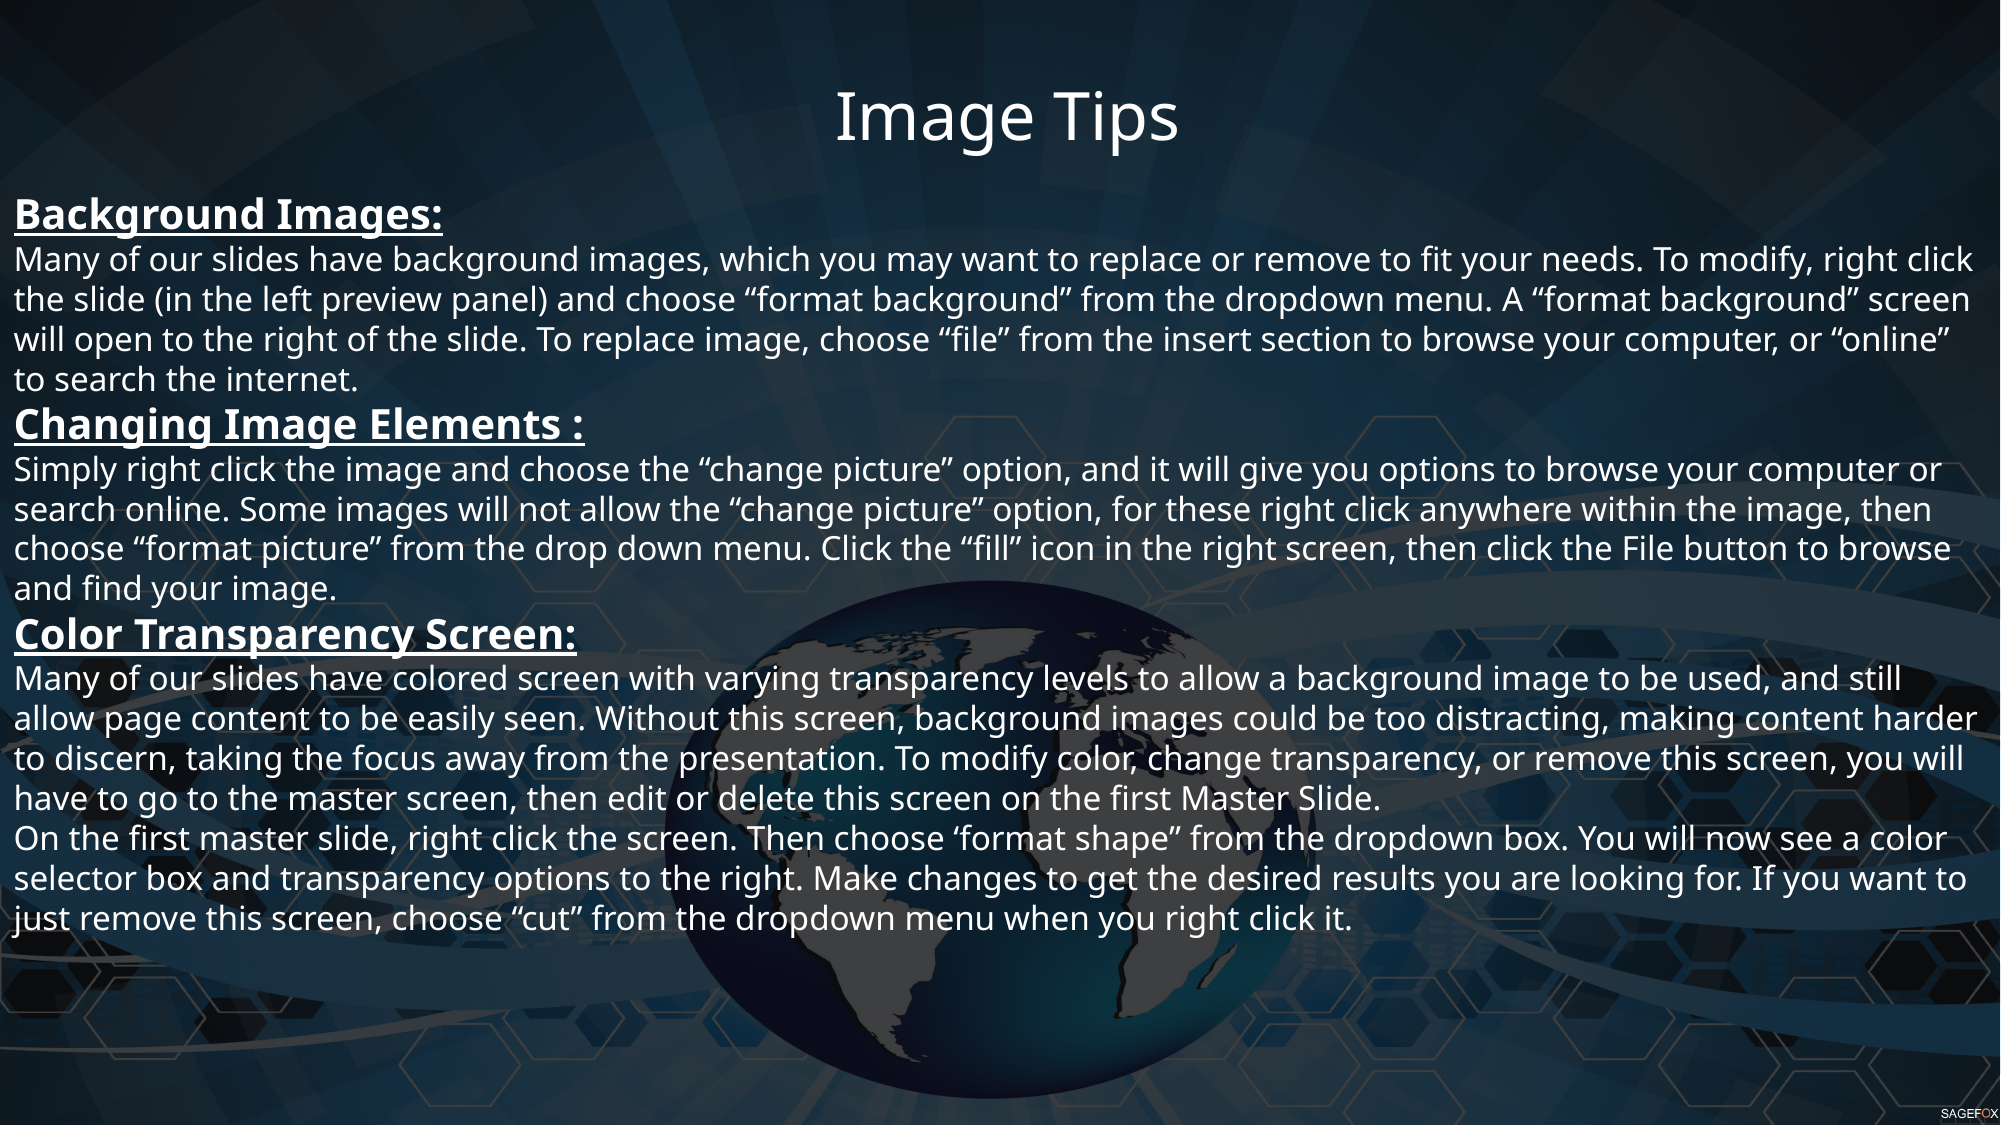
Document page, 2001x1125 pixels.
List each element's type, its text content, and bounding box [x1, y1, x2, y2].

text_box Background Images: Many of our slides have background images, which you may want to replace or remove to fit your needs. To modify, right click the slide (in the left preview panel) and choose “format background” from the dropdown menu. A “format background” screen will open to the right of the slide. To replace image, choose “file” from the insert section to browse your computer, or “online” to search the internet. Changing Image Elements : Simply right click the image and choose the “change picture” option, and it will give you options to browse your computer or search online. Some images will not allow the “change picture” option, for these right click anywhere within the image, then choose “format picture” from the drop down menu. Click the “fill” icon in the right screen, then click the File button to browse and find your image. Color Transparency Screen: Many of our slides have colored screen with varying transparency levels to allow a background image to be used, and still allow page content to be easily seen. Without this screen, background images could be too distracting, making content harder to discern, taking the focus away from the presentation. To modify color, change transparency, or remove this screen, you will have to go to the master screen, then edit or delete this screen on the first Master Slide. On the first master slide, right click the screen. Then choose ‘format shape” from the dropdown box. You will now see a color selector box and transparency options to the right. Make changes to get the desired results you are looking for. If you want to just remove this screen, choose “cut” from the dropdown menu when you right click it. [0, 0, 2000, 1125]
title Image Tips [597, 59, 1420, 177]
